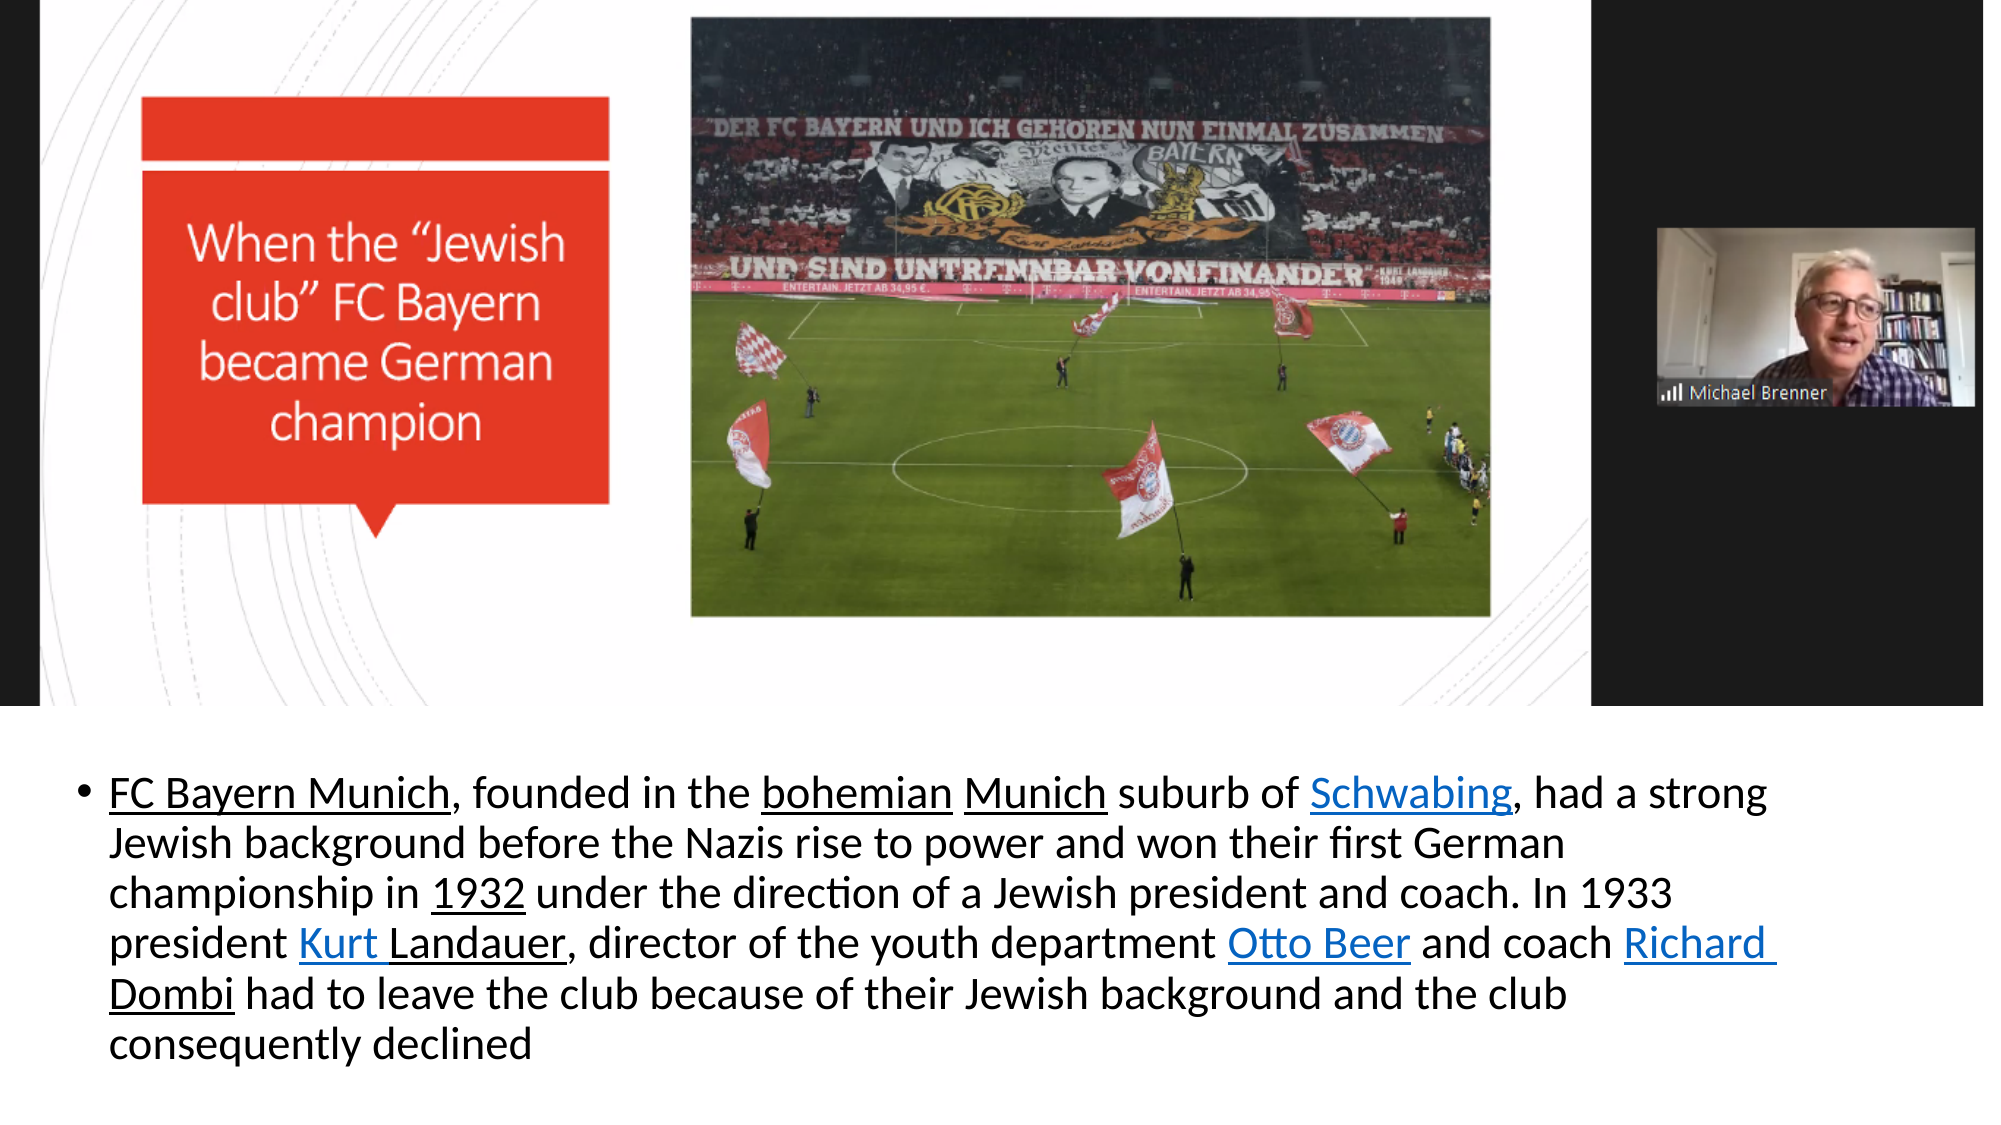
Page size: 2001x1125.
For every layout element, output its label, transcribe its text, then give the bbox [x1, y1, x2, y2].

list FC Bayern Munich, founded in the bohemian Munich suburb of Schwabing, had a strong Jewish background before the Nazis rise to power and won their first German championship in 1932 under the direction of a Jewish president and coach. In 1933 president Kurt Landauer, director of the youth department Otto Beer and coach Richard Dombi had to leave the club because of their Jewish background and the club consequently declined [61, 760, 1815, 1079]
picture [0, 0, 1984, 706]
